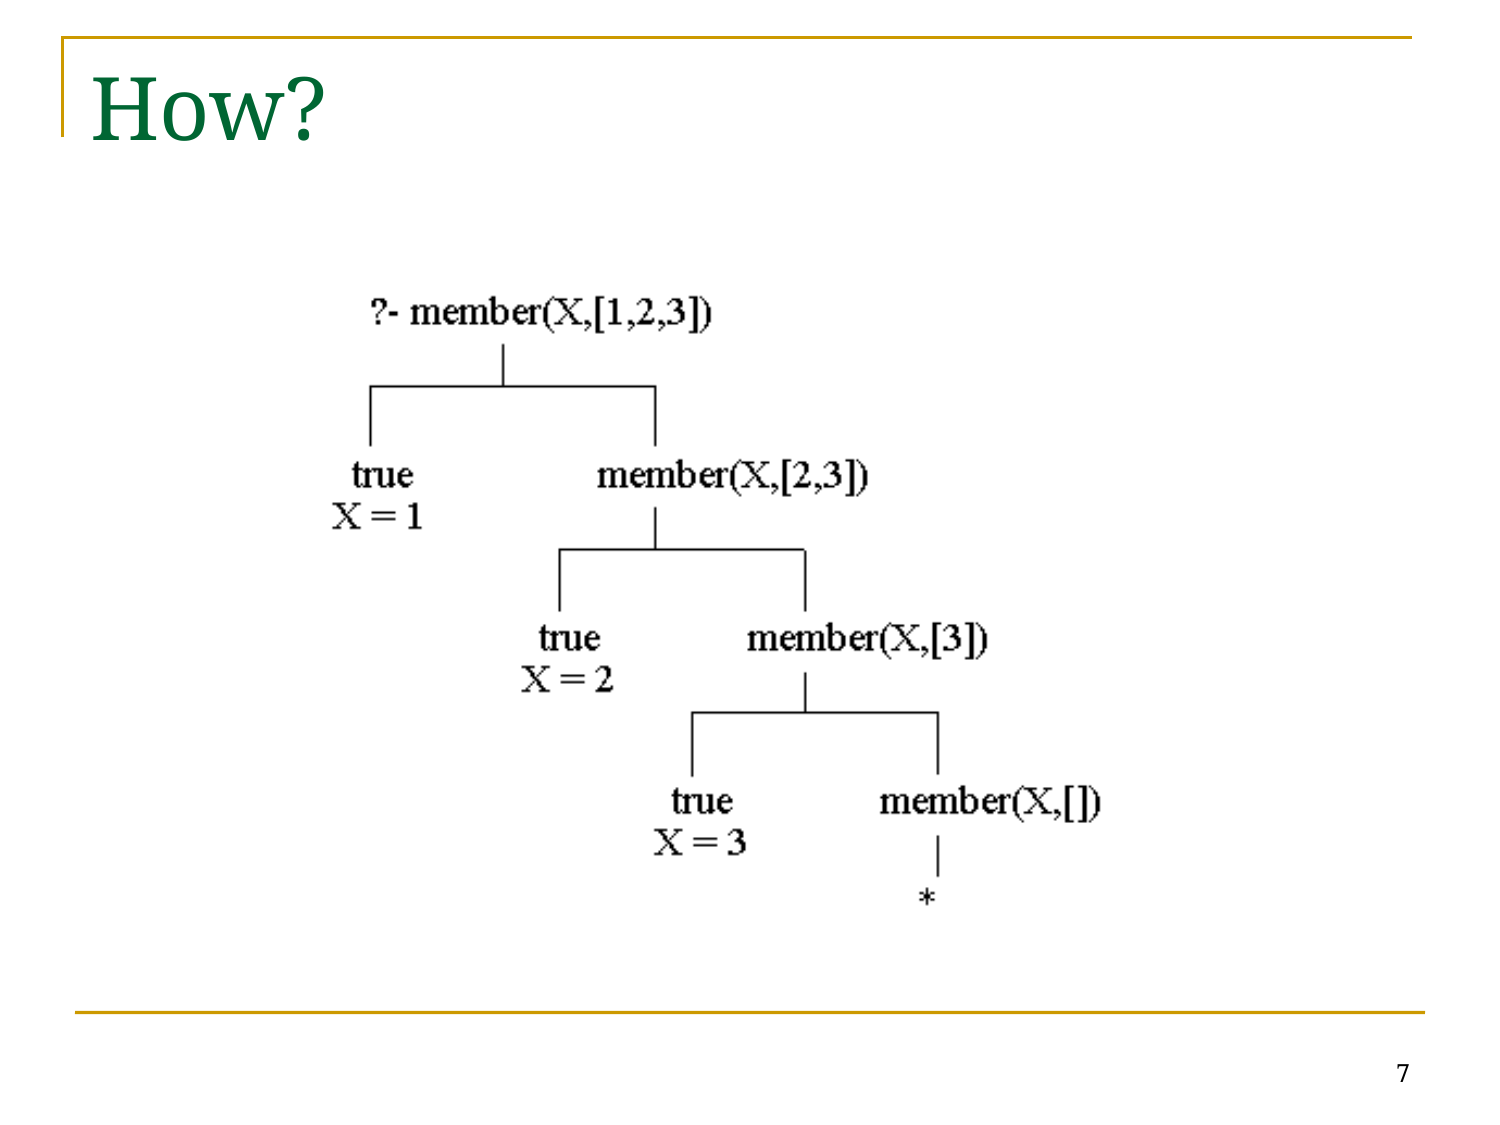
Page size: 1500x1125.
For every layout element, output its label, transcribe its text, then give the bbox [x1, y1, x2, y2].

slide_number 7 [1074, 1023, 1426, 1100]
title How? [74, 45, 1426, 233]
picture [270, 262, 1170, 960]
